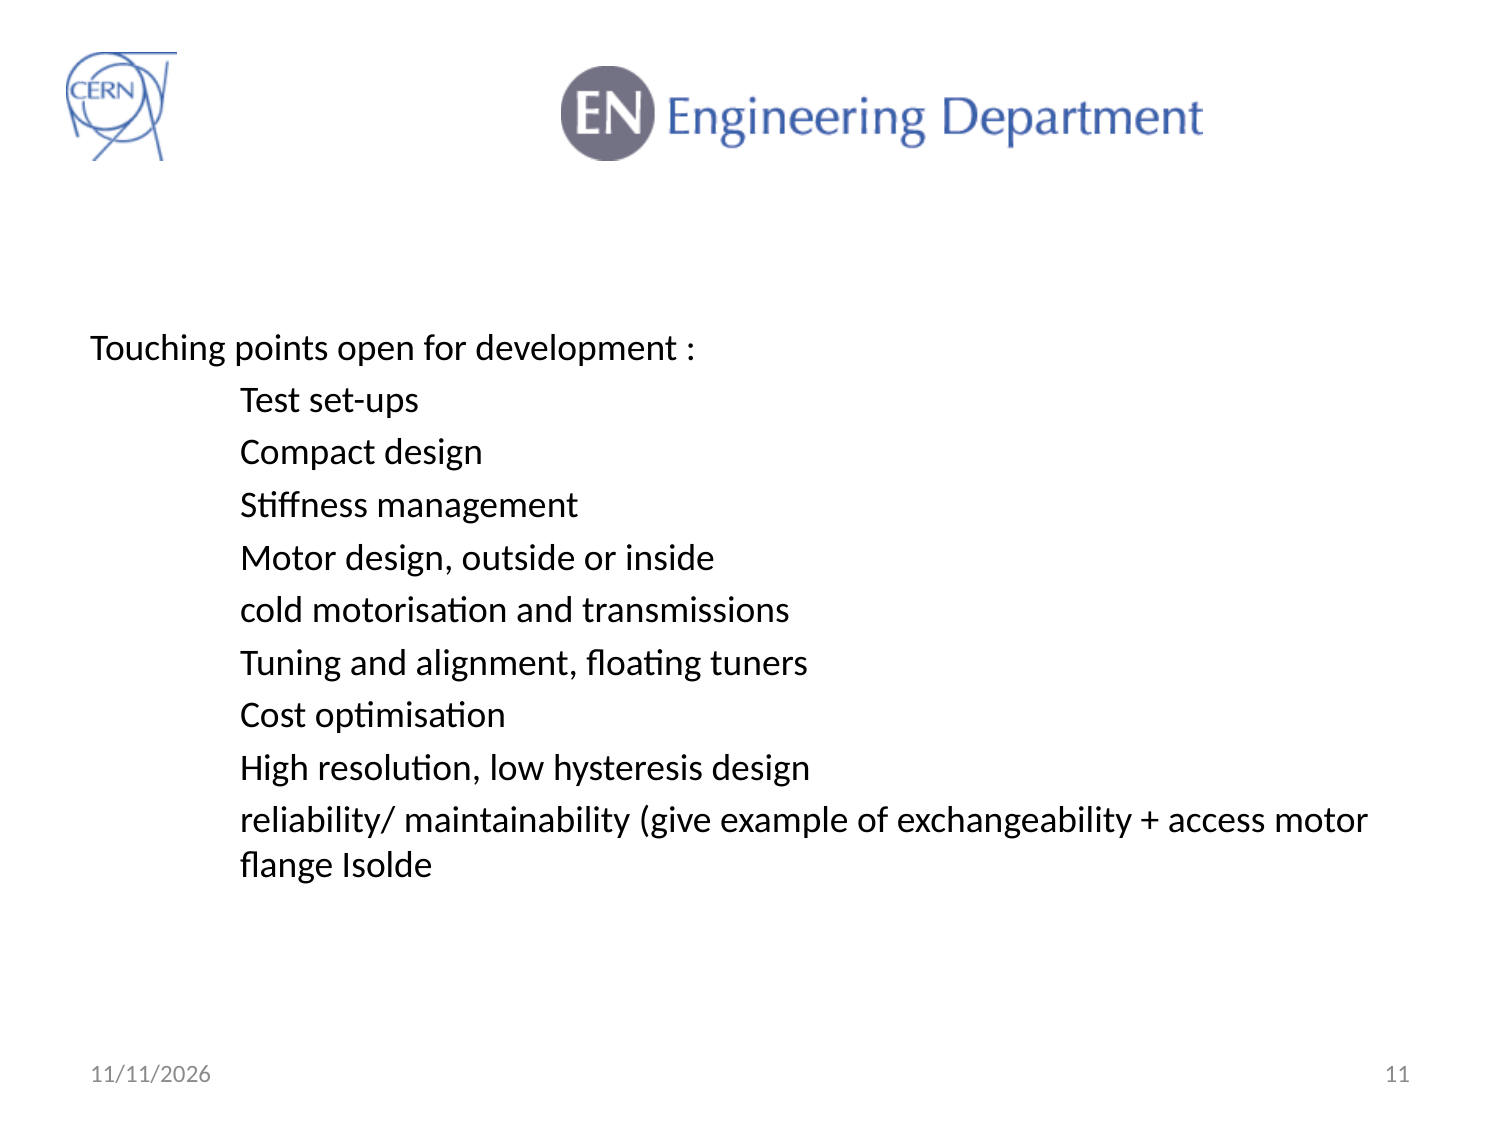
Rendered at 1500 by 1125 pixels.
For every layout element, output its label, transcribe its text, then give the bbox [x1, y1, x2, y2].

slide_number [75, 1042, 425, 1103]
list Touching points open for development : Test set-ups Compact design Stiffness management Motor design, outside or inside cold motorisation and transmissions Tuning and alignment, floating tuners Cost optimisation High resolution, low hysteresis design reliability/ maintainability (give example of exchangeability + access motor flange Isolde [75, 262, 1425, 1005]
slide_number 11 [1074, 1042, 1425, 1103]
picture [66, 52, 177, 161]
picture [561, 66, 1203, 161]
